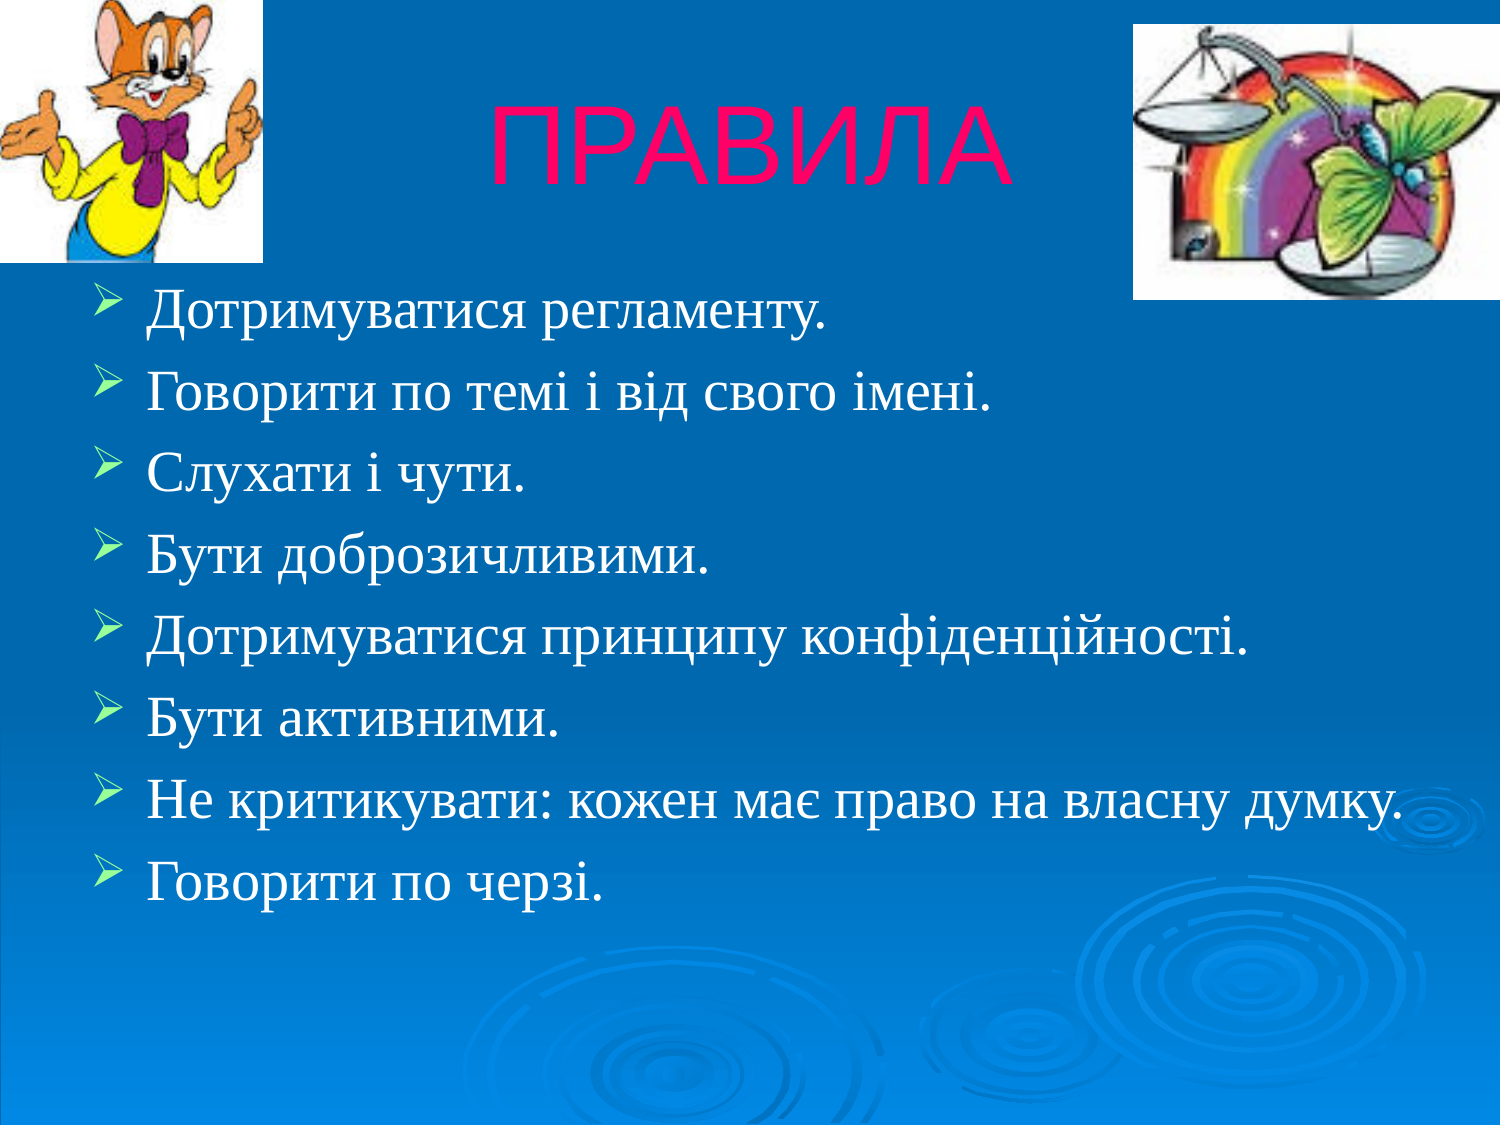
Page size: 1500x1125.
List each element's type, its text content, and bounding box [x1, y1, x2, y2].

picture [0, 0, 263, 263]
picture [1133, 24, 1500, 301]
title ПРАВИЛА [266, 45, 1128, 233]
list Дотримуватися регламенту. Говорити по темі і від свого імені. Слухати і чути. Бути доброзичливими. Дотримуватися принципу конфіденційності. Бути активними. Не критикувати: кожен має право на власну думку. Говорити по черзі. [74, 262, 1426, 1006]
